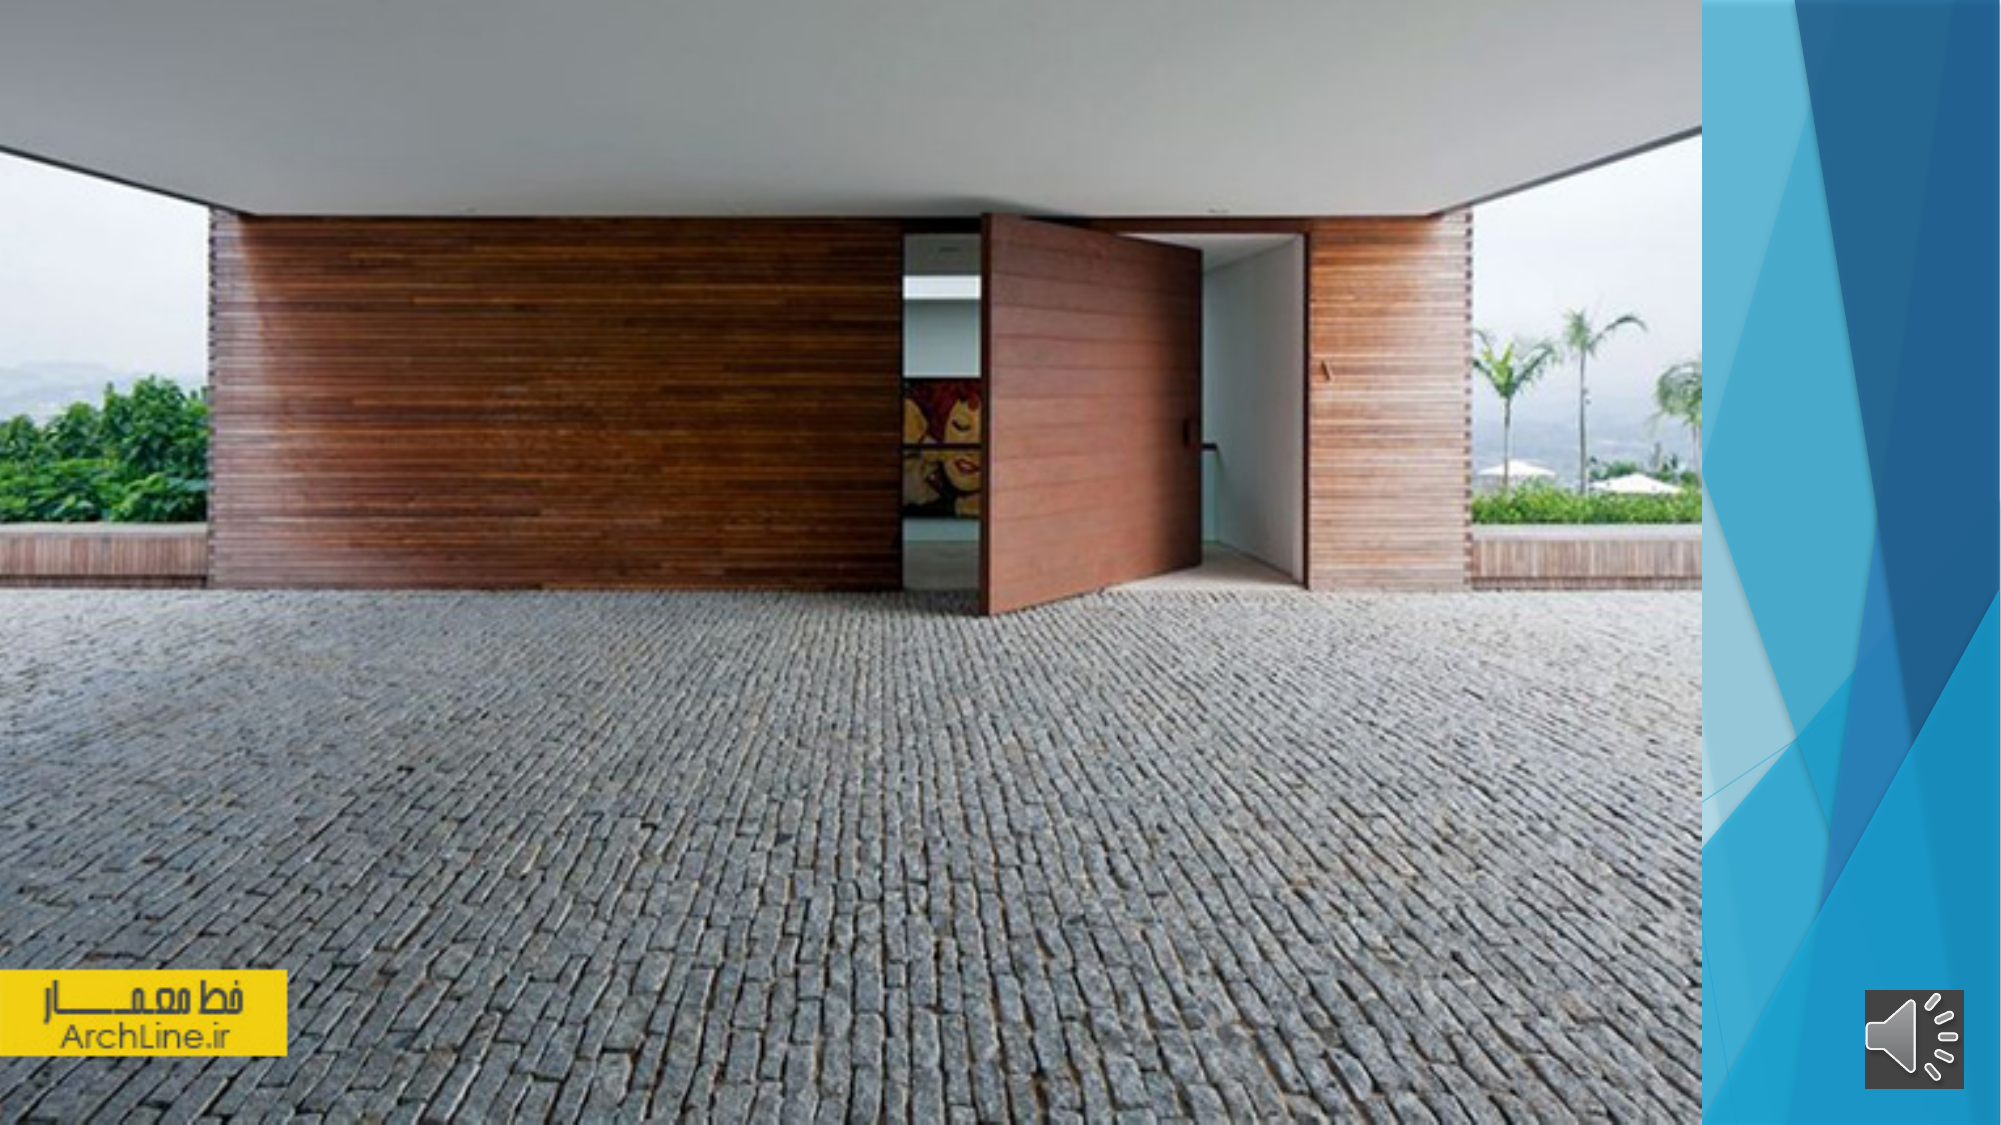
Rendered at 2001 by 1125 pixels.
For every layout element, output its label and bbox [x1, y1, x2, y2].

picture [1864, 989, 1966, 1091]
picture [0, 0, 1702, 1125]
